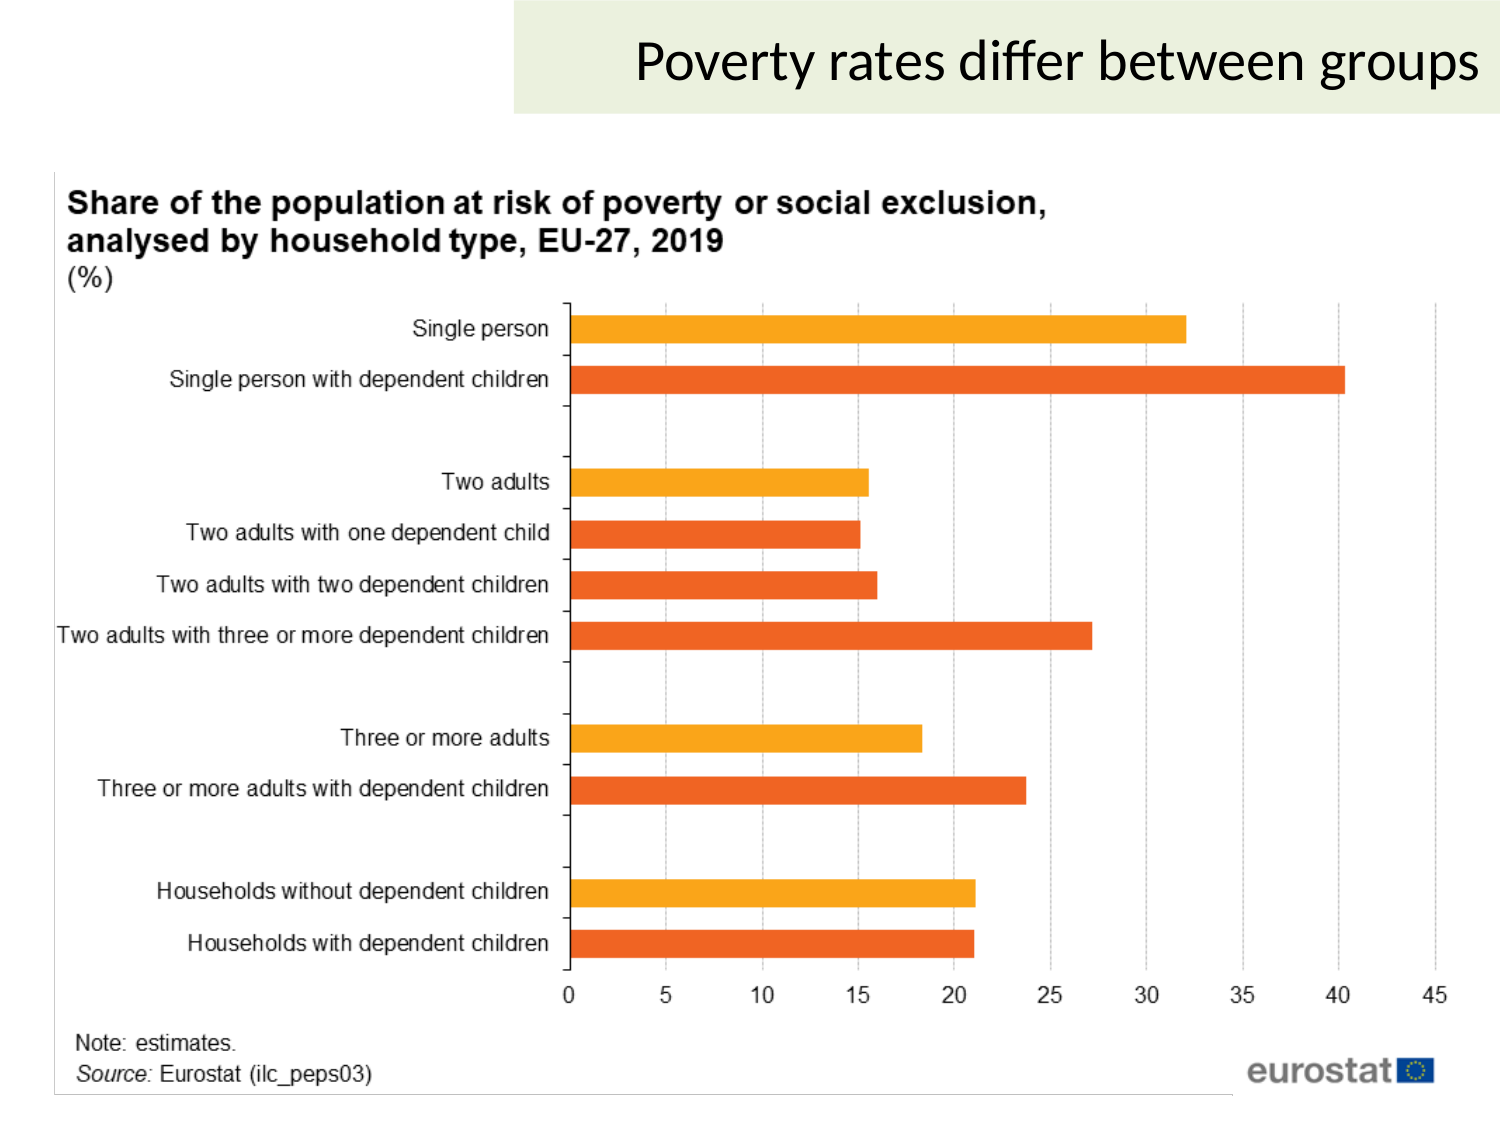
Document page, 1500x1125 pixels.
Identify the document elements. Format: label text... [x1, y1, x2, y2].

title Poverty rates differ between groups [513, 0, 1500, 114]
picture [52, 172, 1459, 1096]
